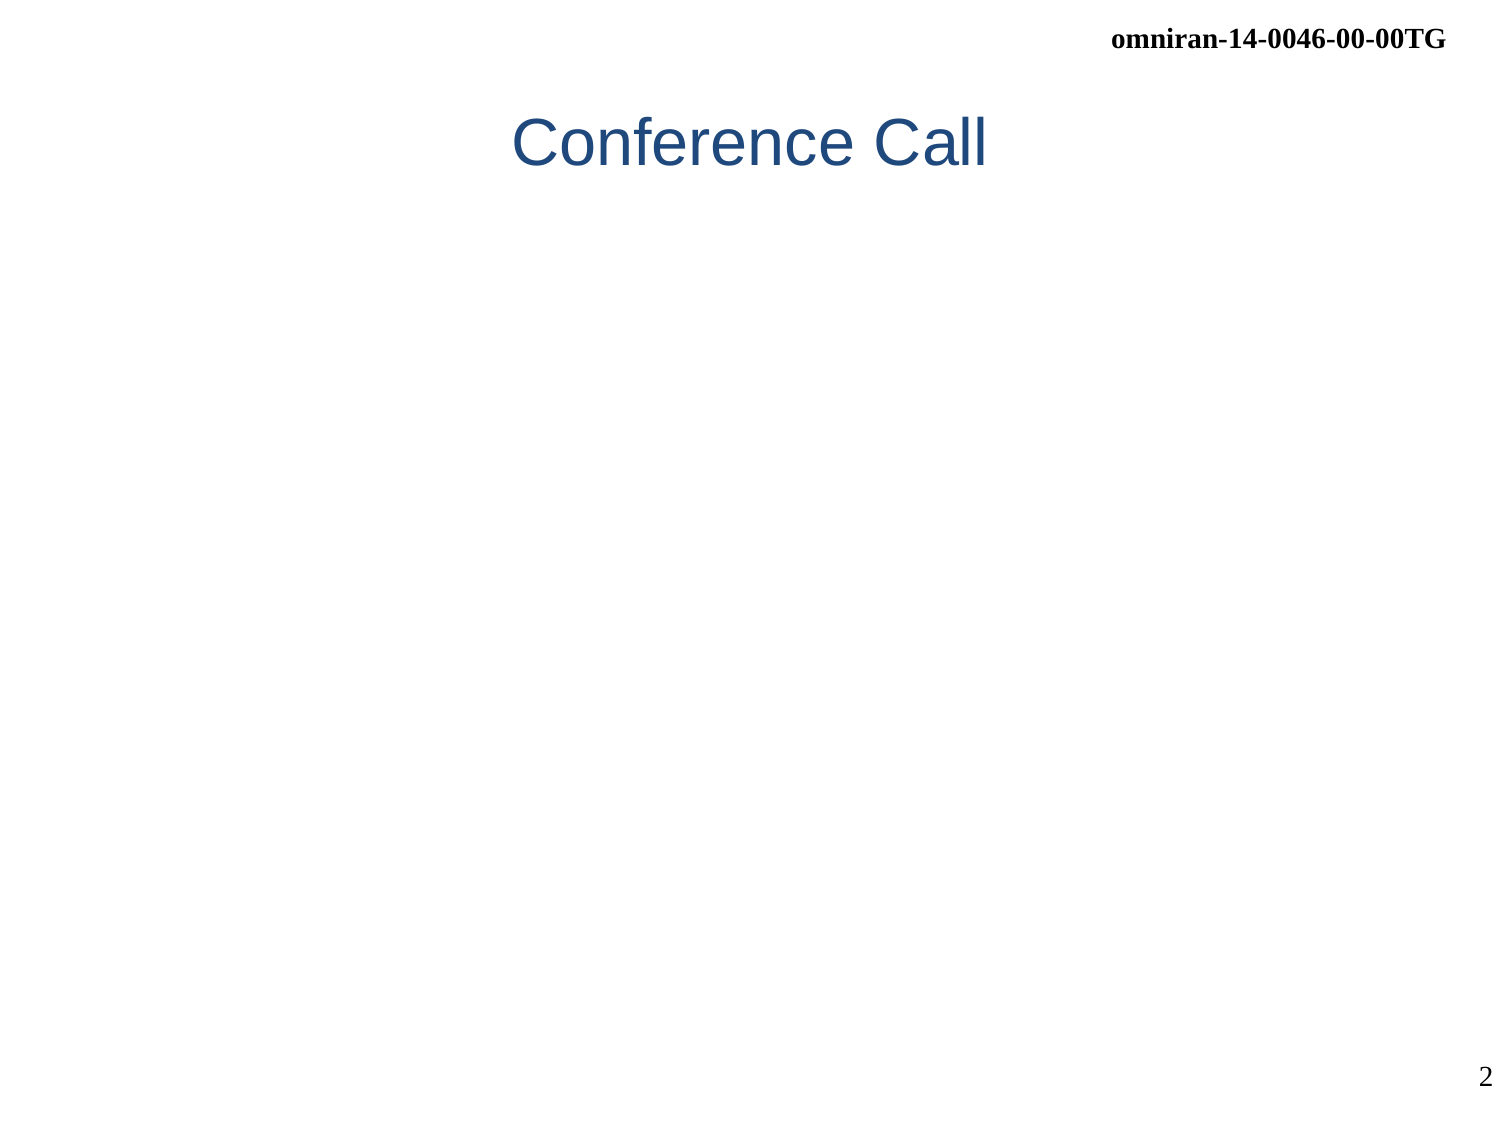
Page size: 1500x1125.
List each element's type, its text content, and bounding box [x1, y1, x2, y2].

title Conference Call [75, 45, 1425, 233]
